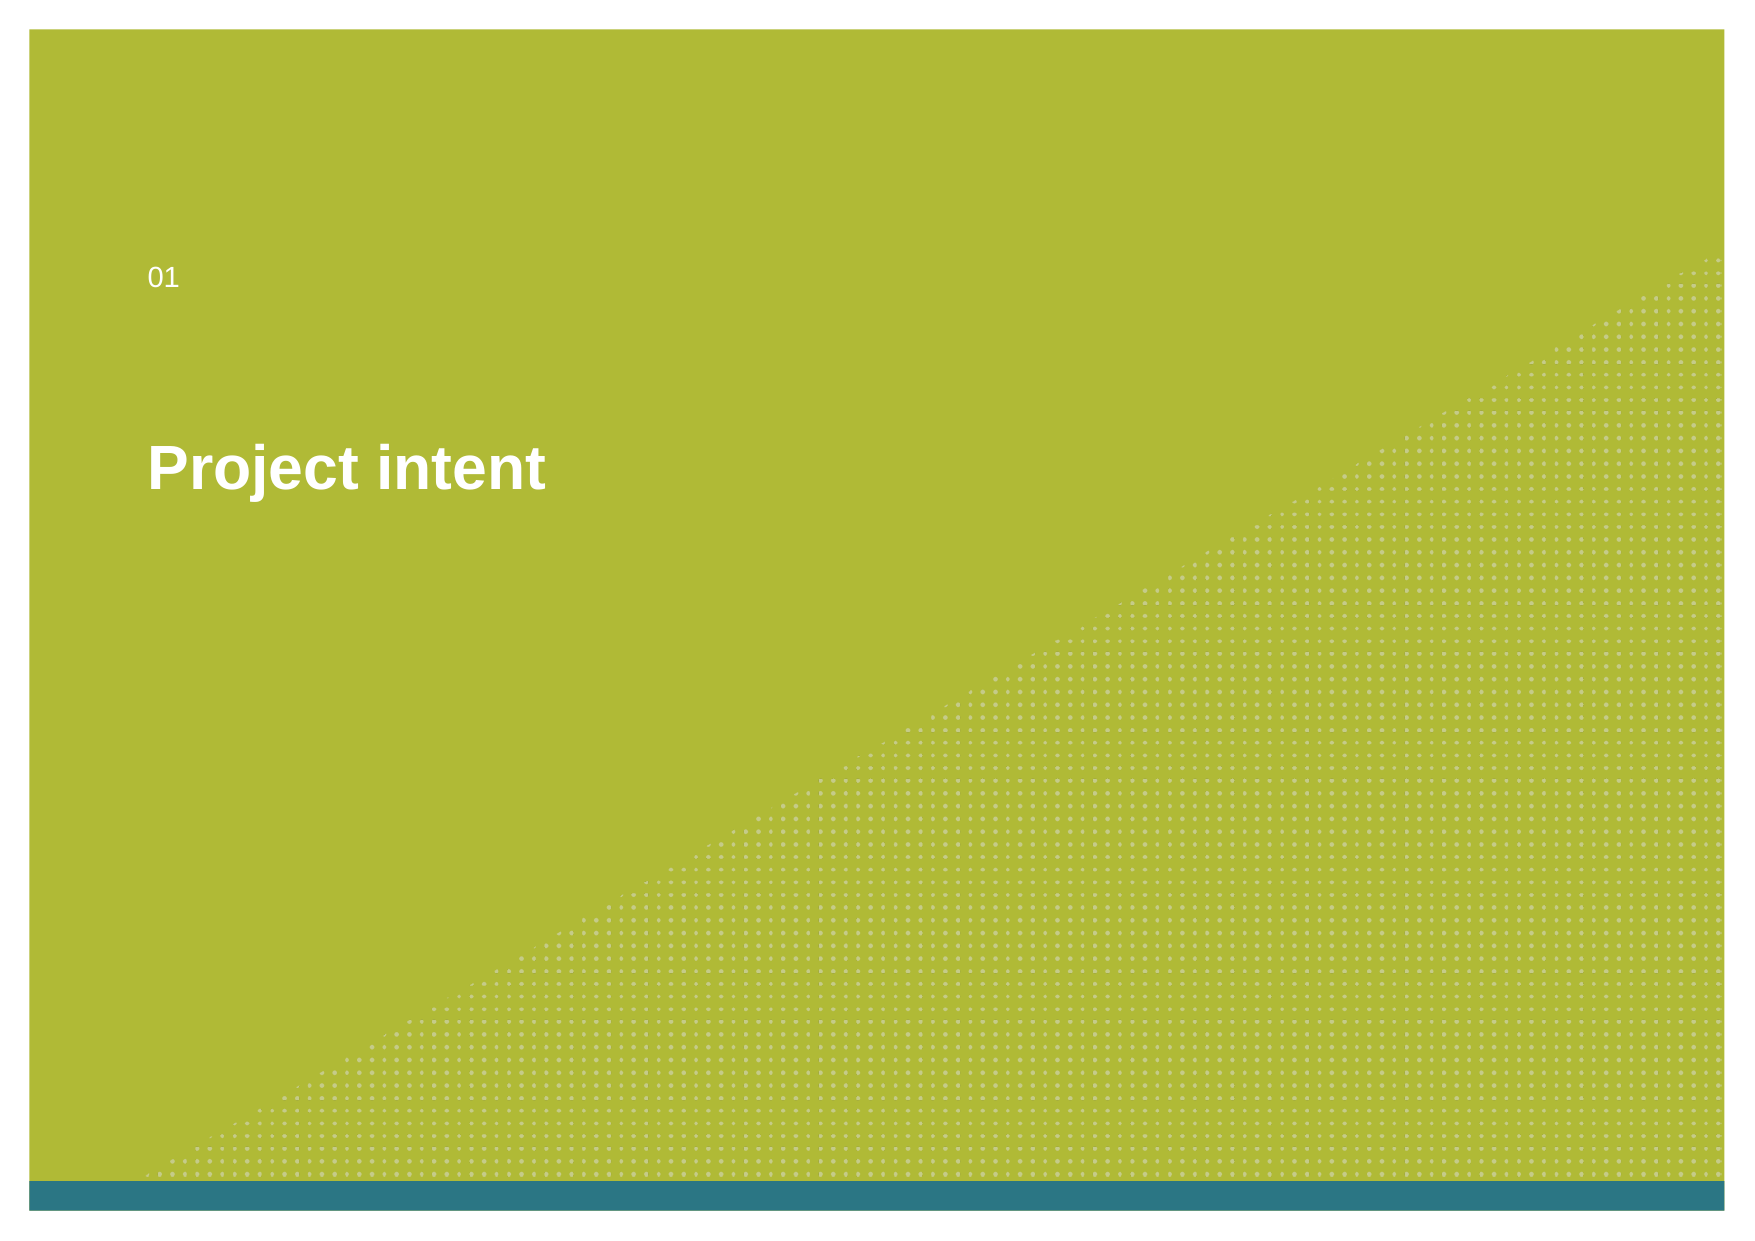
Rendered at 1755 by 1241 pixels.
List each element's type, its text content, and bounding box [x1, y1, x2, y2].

picture [139, 249, 1725, 1181]
list 01 [147, 255, 862, 332]
title Project intent [147, 435, 1110, 643]
